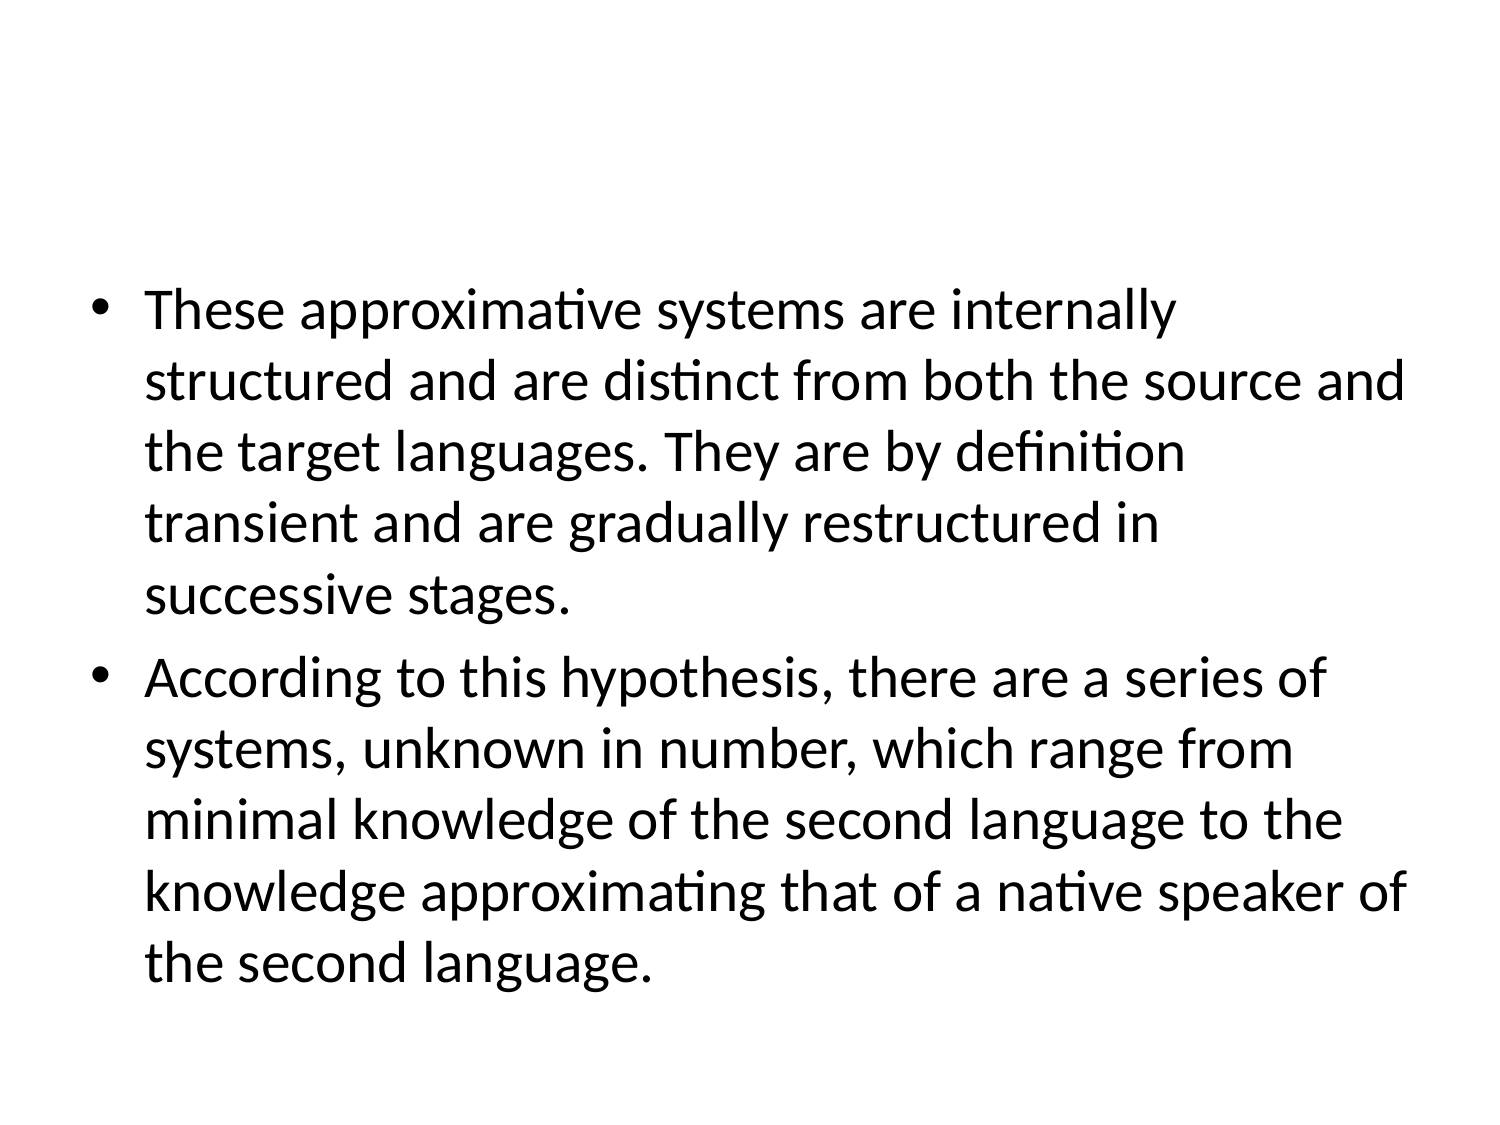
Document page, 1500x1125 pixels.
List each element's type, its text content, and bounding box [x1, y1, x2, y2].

list These approximative systems are internally structured and are distinct from both the source and the target languages. They are by definition transient and are gradually restructured in successive stages. According to this hypothesis, there are a series of systems, unknown in number, which range from minimal knowledge of the second language to the knowledge approximating that of a native speaker of the second language. [75, 262, 1425, 1005]
